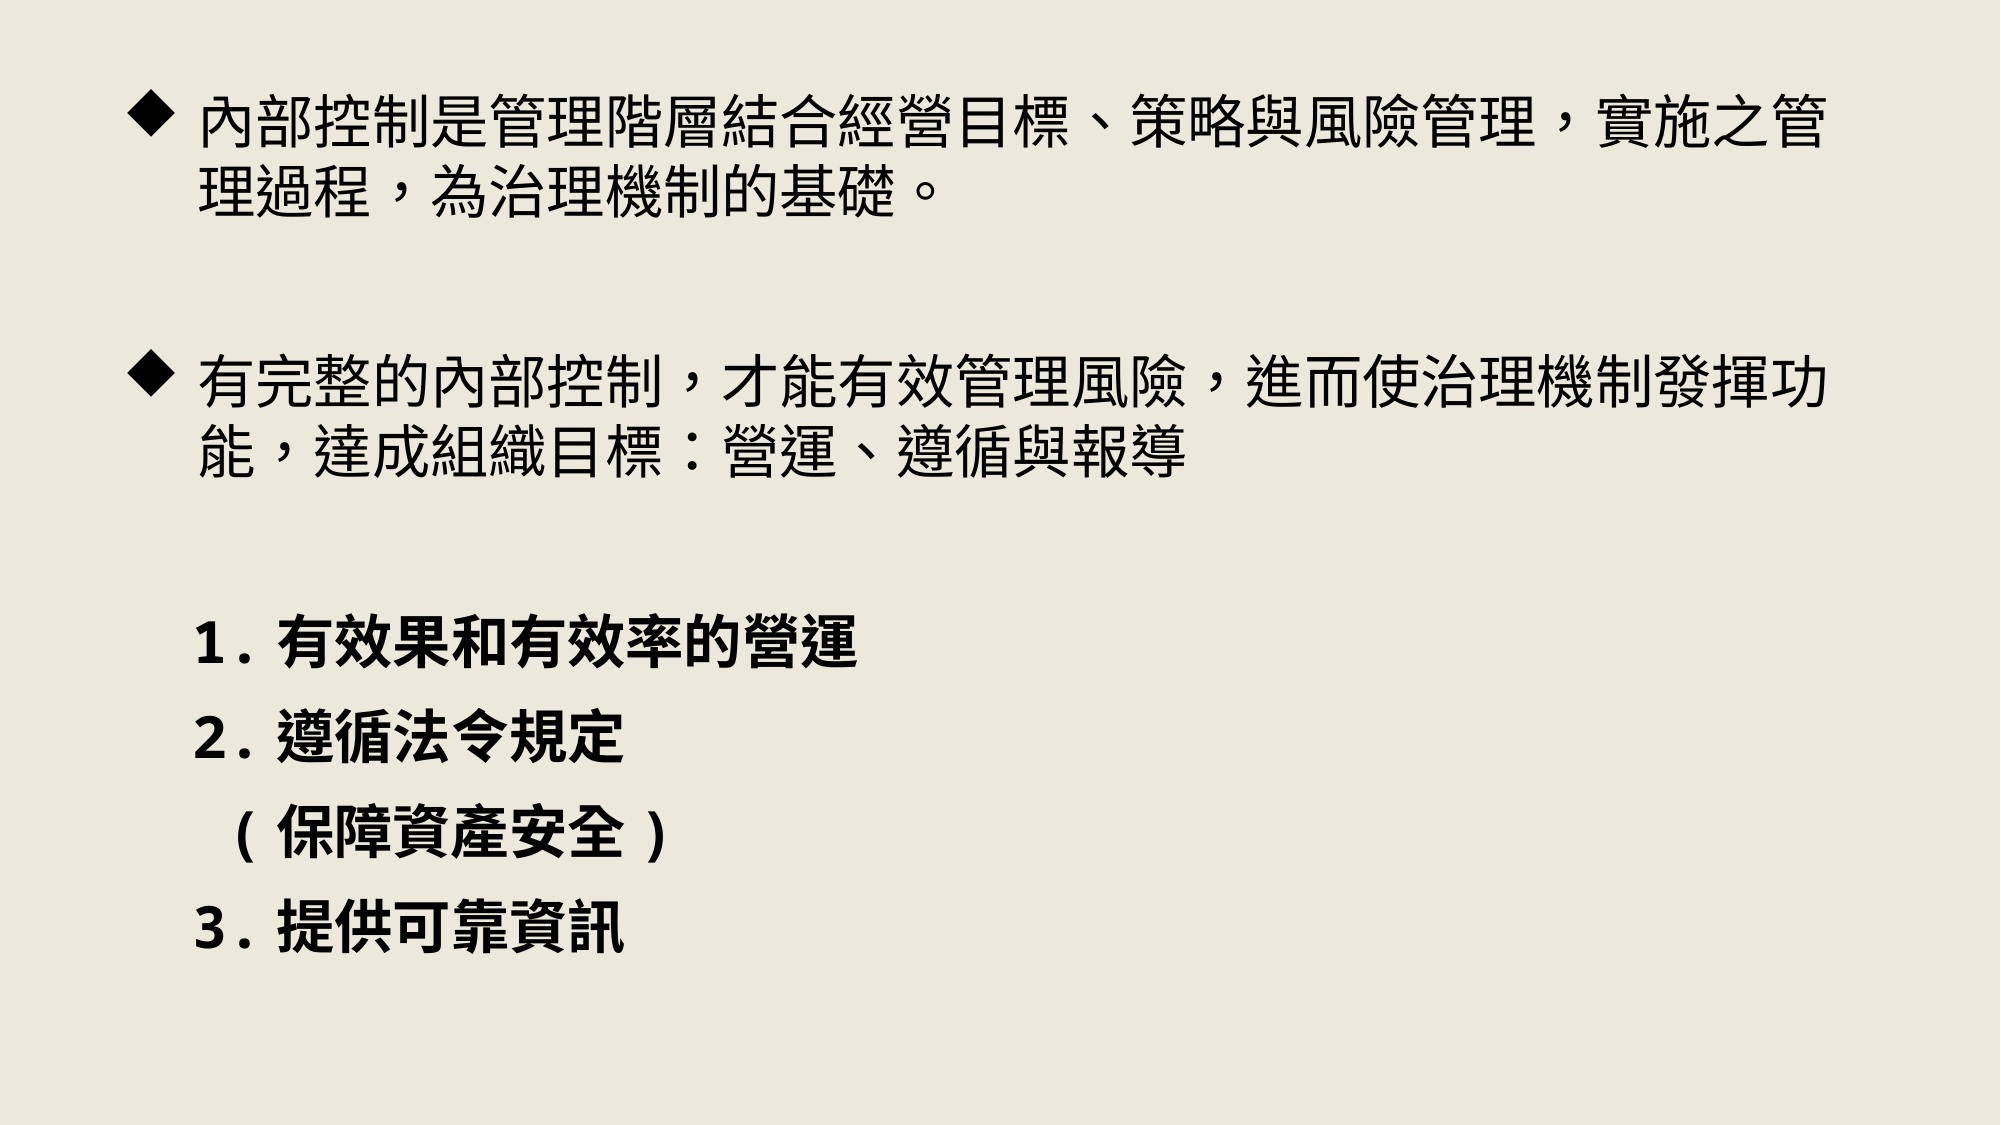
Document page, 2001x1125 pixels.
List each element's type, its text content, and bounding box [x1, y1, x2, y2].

text_box 內部控制是管理階層結合經營目標、策略與風險管理，實施之管理過程，為治理機制的基礎。 有完整的內部控制，才能有效管理風險，進而使治理機制發揮功能，達成組織目標：營運、遵循與報導 1.有效果和有效率的營運 2.遵循法令規定 (保障資產安全) 3.提供可靠資訊 [107, 78, 1872, 1063]
